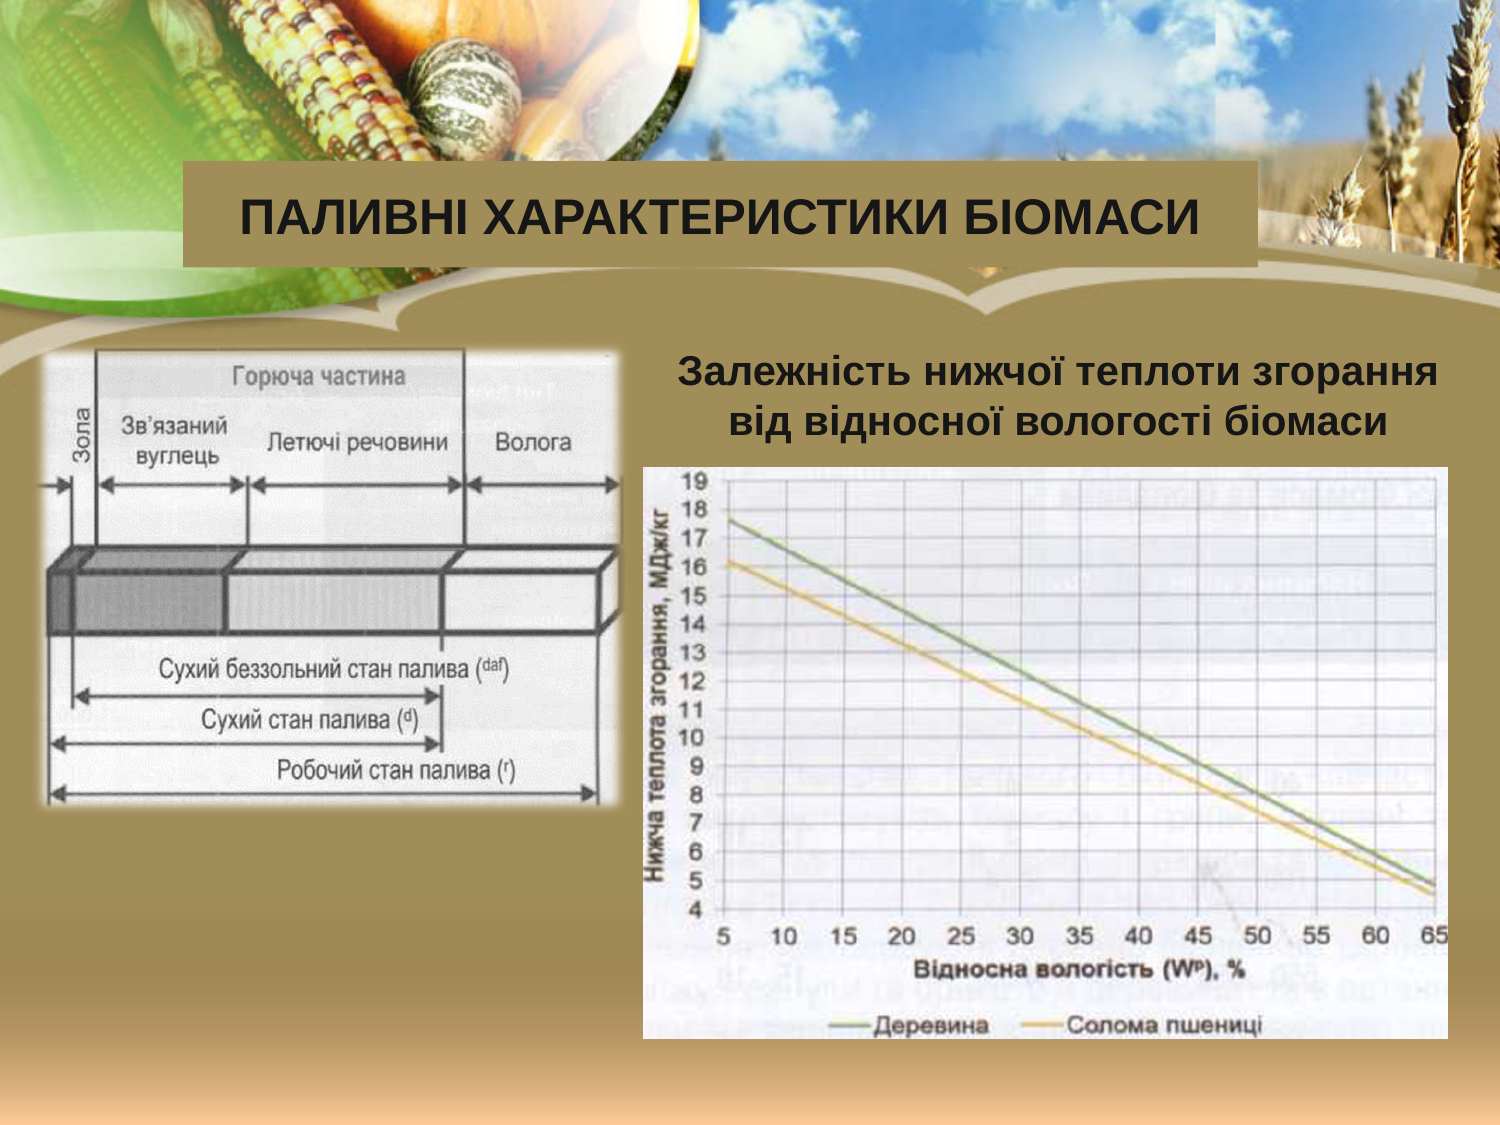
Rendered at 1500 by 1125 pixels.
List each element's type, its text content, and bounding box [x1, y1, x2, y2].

picture [0, 0, 1500, 1039]
text_box Залежність нижчої теплоти згорання від відносної вологості біомаси [643, 336, 1474, 452]
title ПАЛИВНІ ХАРАКТЕРИСТИКИ БІОМАСИ [183, 160, 1258, 268]
